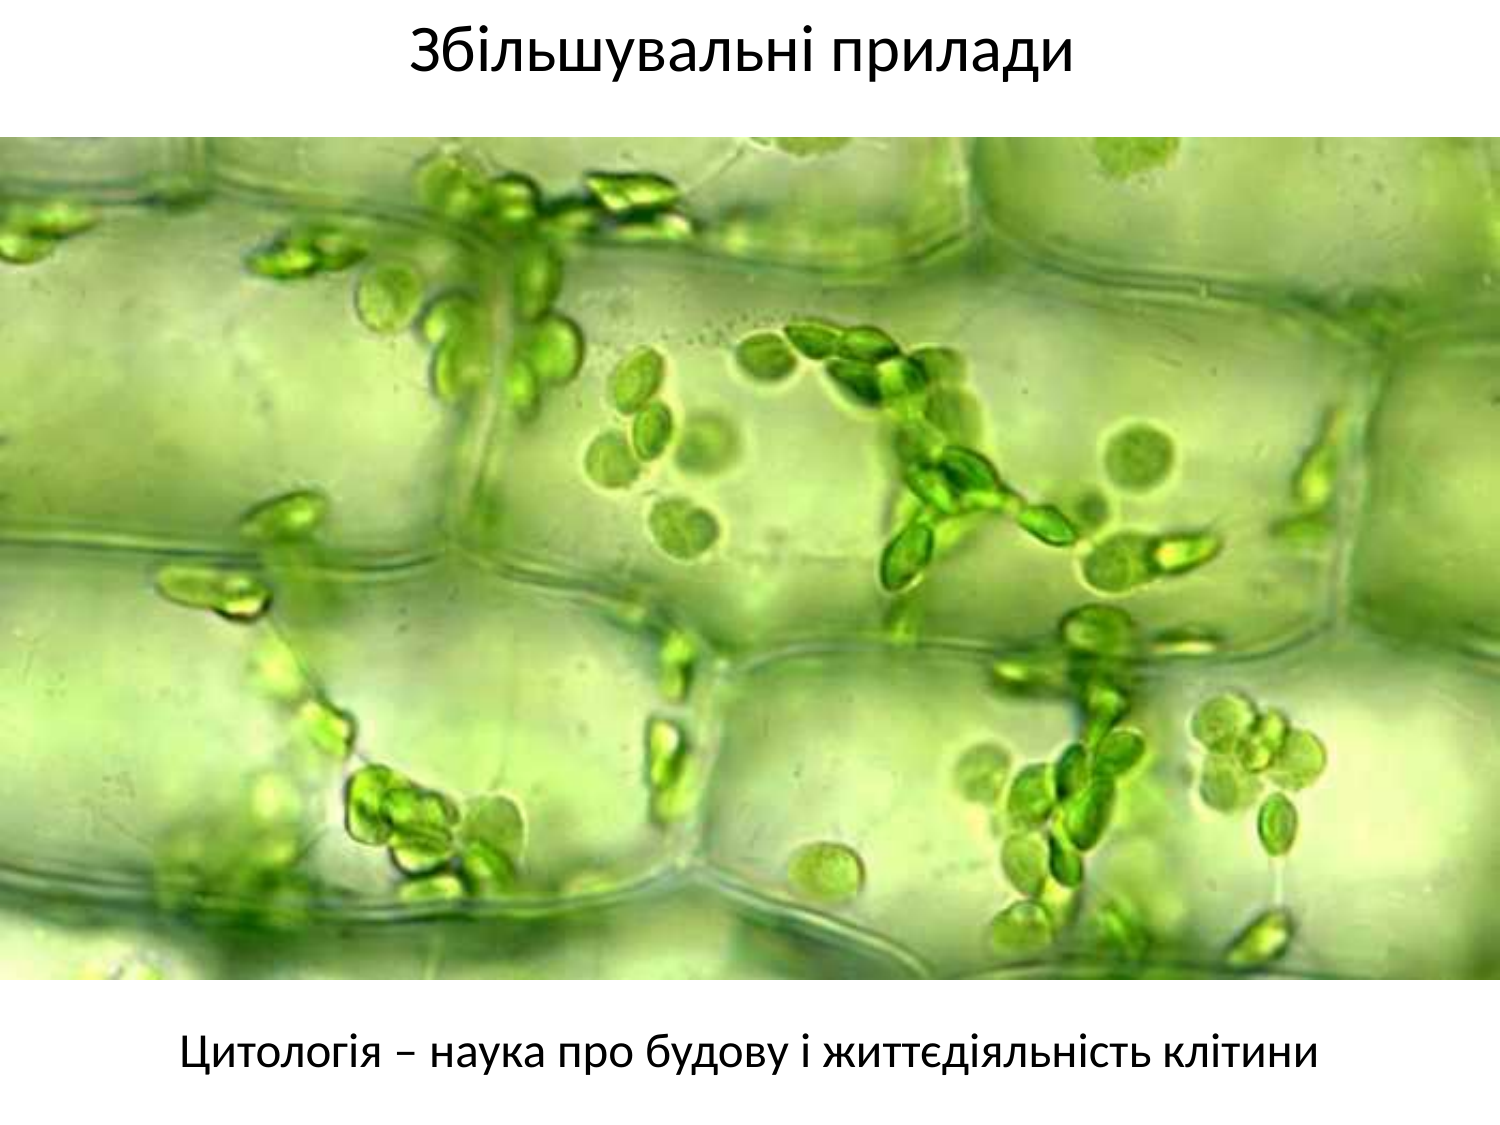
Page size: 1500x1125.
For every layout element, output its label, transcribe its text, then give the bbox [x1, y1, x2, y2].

list Цитологія – наука про будову і життєдіяльність клітини [75, 1011, 1425, 1125]
title Збільшувальні прилади [75, 0, 1425, 90]
picture [0, 136, 1500, 980]
